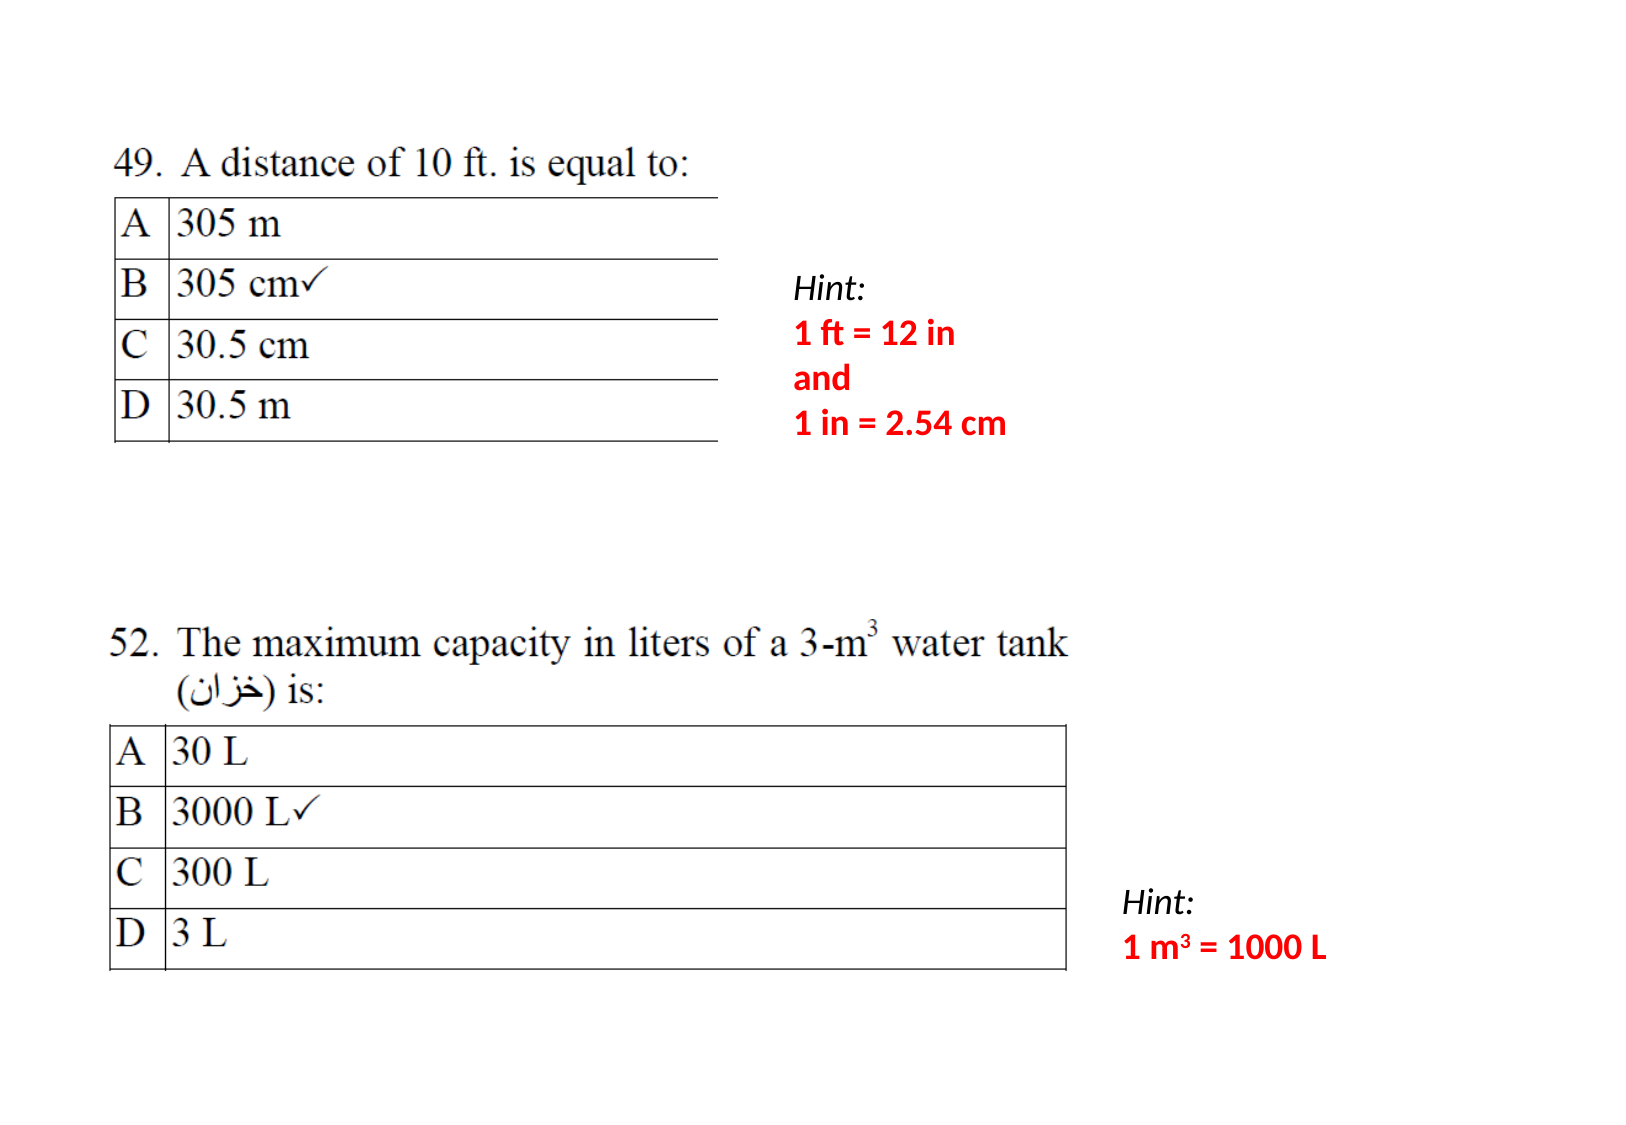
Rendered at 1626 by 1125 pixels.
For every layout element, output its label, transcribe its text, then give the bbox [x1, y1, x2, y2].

picture [101, 136, 719, 449]
picture [91, 618, 1073, 977]
text_box Hint: 1 ft = 12 in and 1 in = 2.54 cm [778, 255, 1023, 451]
text_box Hint: 1 m3 = 1000 L [1107, 869, 1342, 975]
